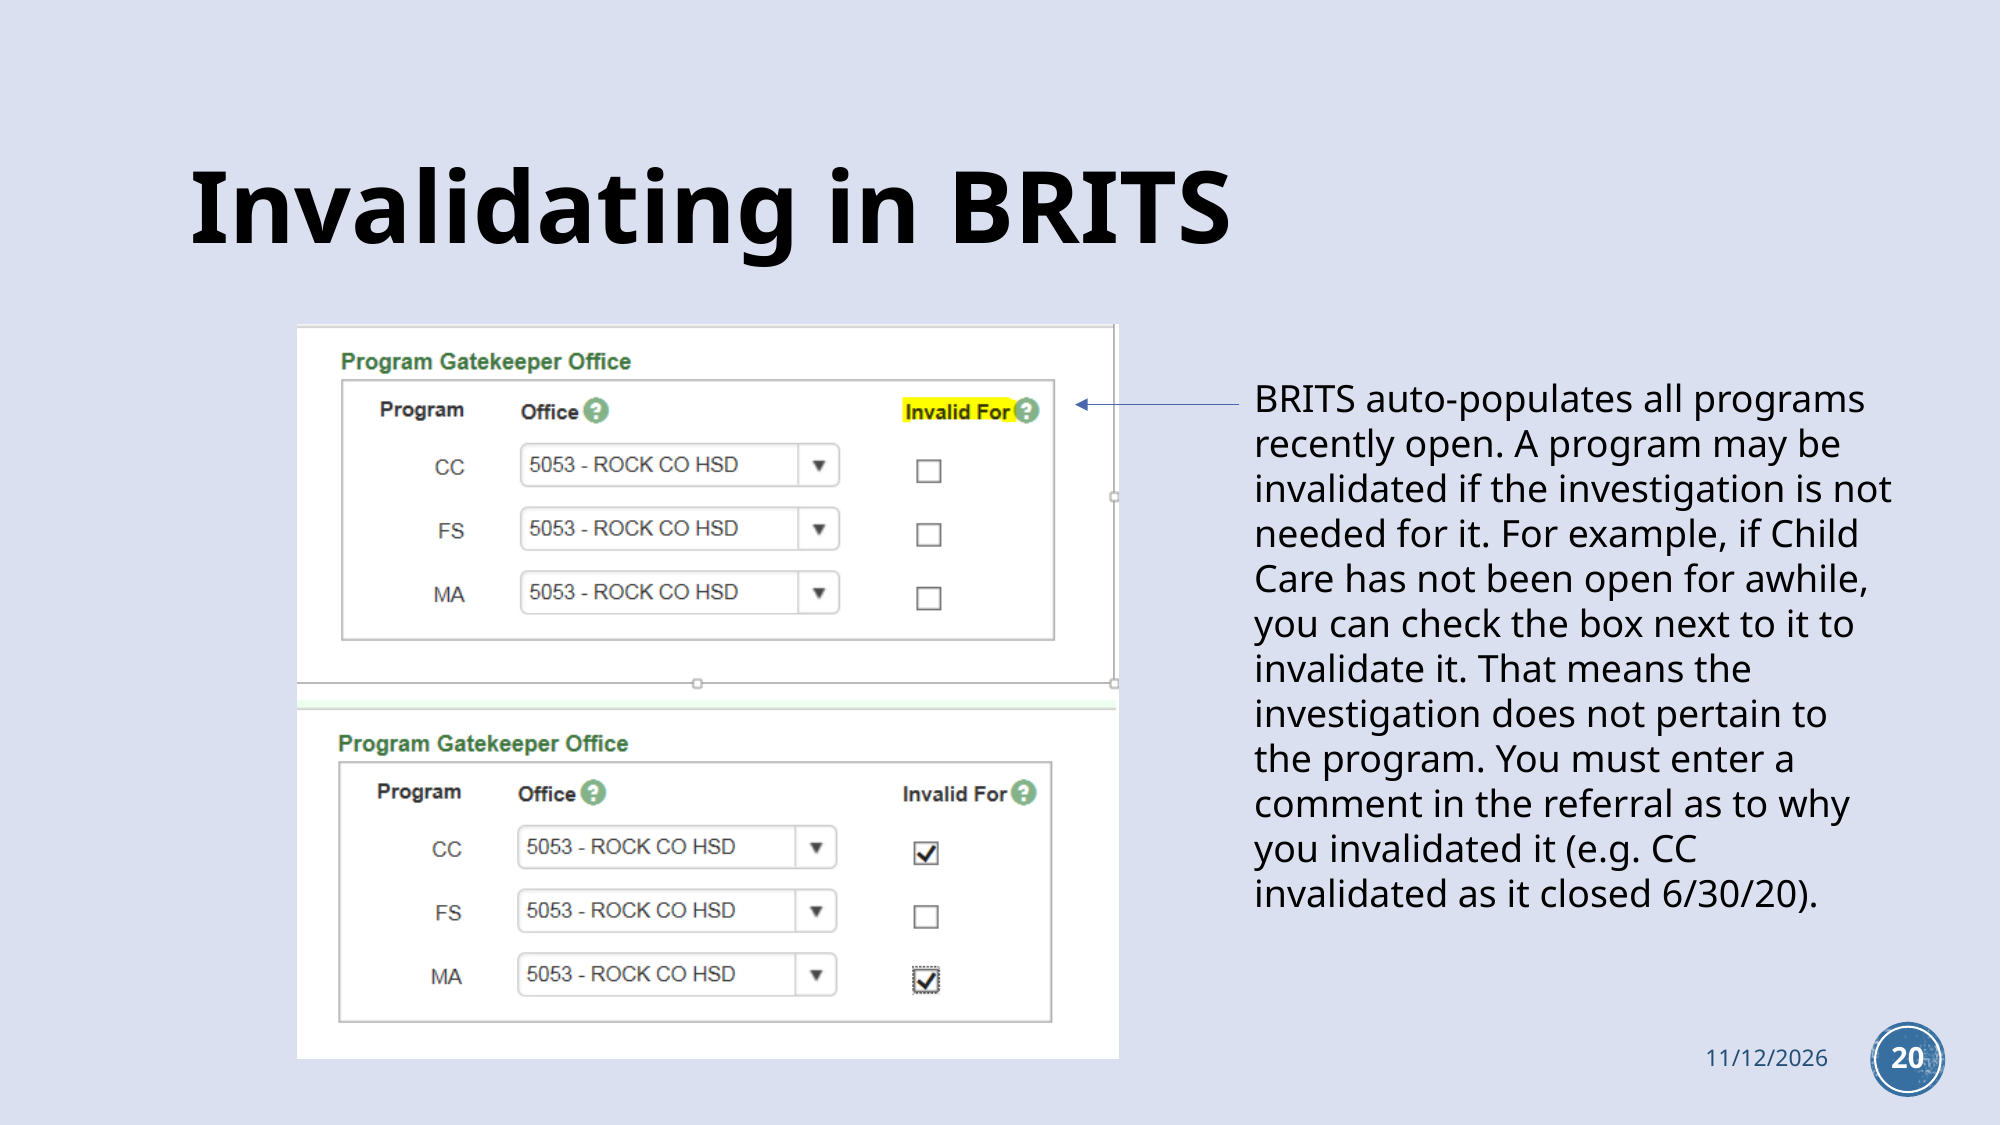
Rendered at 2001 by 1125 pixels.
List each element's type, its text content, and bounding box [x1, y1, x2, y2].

slide_number 20 [1855, 1028, 1961, 1089]
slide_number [1306, 1028, 1844, 1089]
text_box BRITS auto-populates all programs recently open. A program may be invalidated if the investigation is not needed for it. For example, if Child Care has not been open for awhile, you can check the box next to it to invalidate it. That means the investigation does not pertain to the program. You must enter a comment in the referral as to why you invalidated it (e.g. CC invalidated as it closed 6/30/20). [1239, 367, 1911, 923]
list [301, 327, 1118, 1057]
title Invalidating in BRITS [175, 79, 1826, 344]
